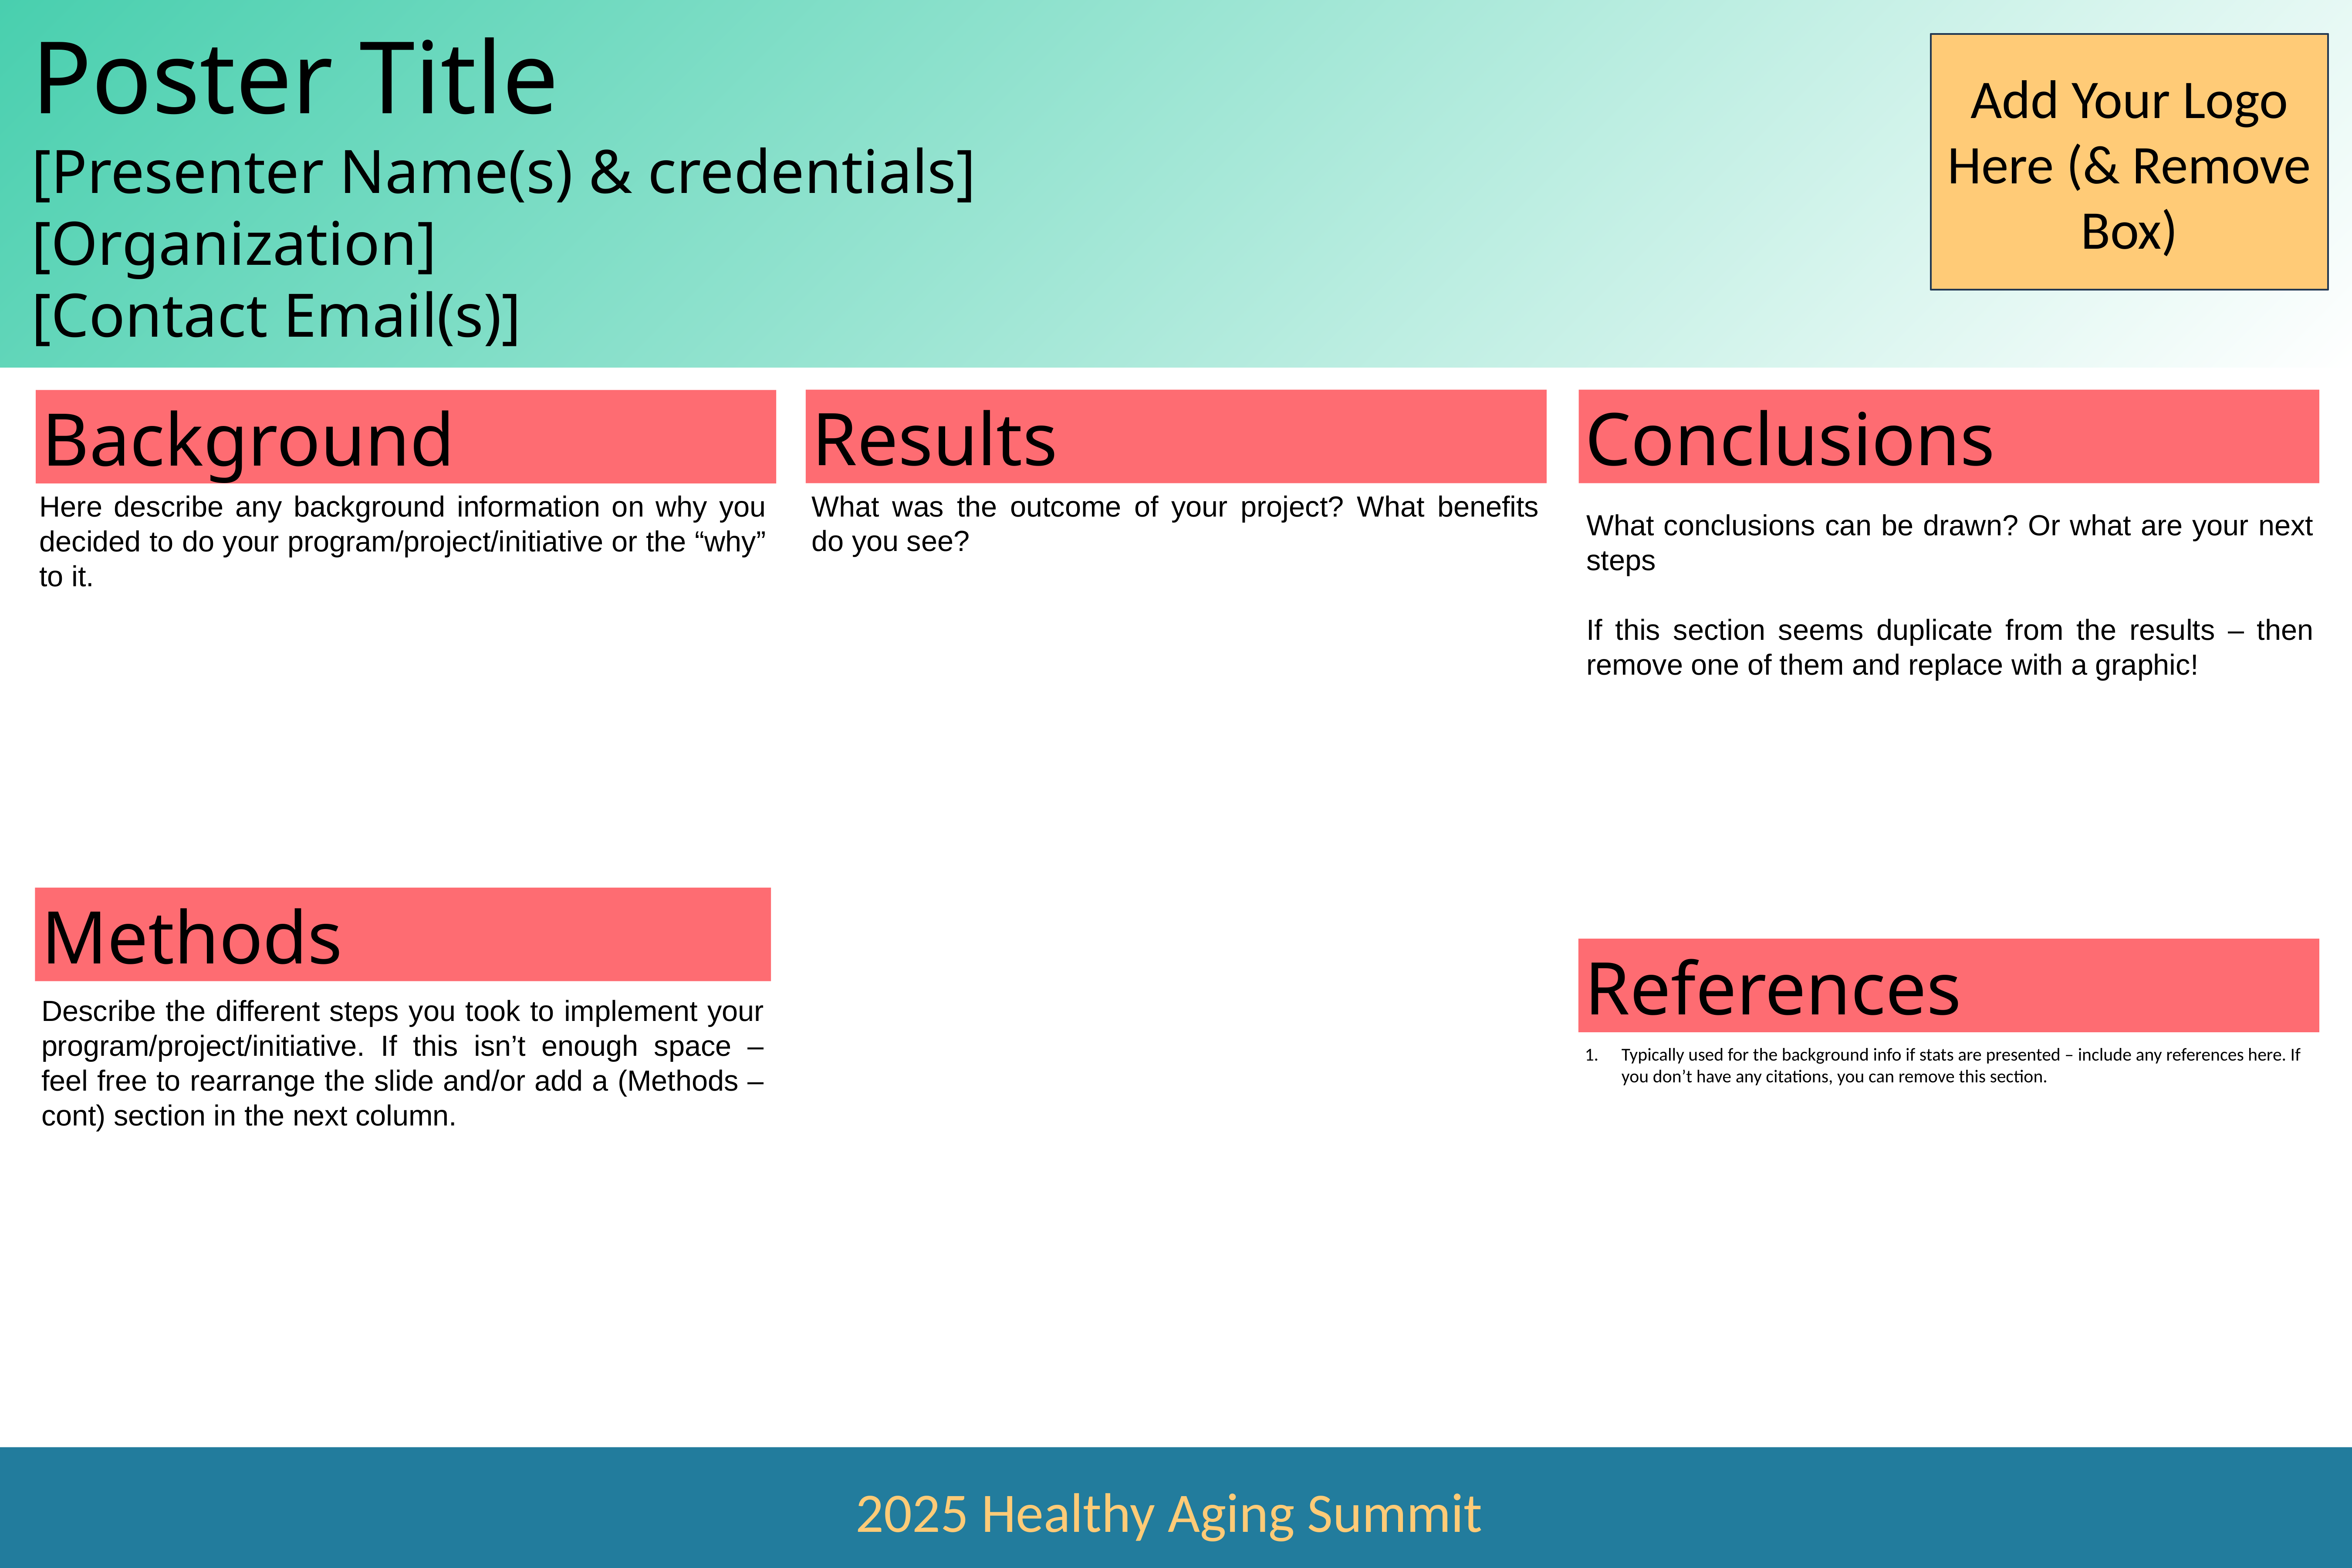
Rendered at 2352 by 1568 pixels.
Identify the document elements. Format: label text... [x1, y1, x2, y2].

text_box Methods [35, 887, 771, 981]
title Poster Title [Presenter Name(s) & credentials] [Organization] [Contact Email(s)] [0, 0, 2352, 368]
text_box References [1578, 939, 2319, 1032]
text_box What conclusions can be drawn? Or what are your next steps If this section seems duplicate from the results – then remove one of them and replace with a graphic! [1579, 503, 2322, 877]
text_box Add Your Logo Here (& Remove Box) [1930, 33, 2329, 291]
text_box Describe the different steps you took to implement your program/project/initiative. If this isn’t enough space – feel free to rearrange the slide and/or add a (Methods – cont) section in the next column. [34, 988, 772, 1446]
text_box Background [36, 390, 777, 483]
text_box Here describe any background information on why you decided to do your program/project/initiative or the “why” to it. [32, 483, 774, 879]
text_box Conclusions [1578, 389, 2319, 483]
text_box 2025 Healthy Aging Summit [0, 1446, 2352, 1568]
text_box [805, 389, 1547, 1114]
text_box Typically used for the background info if stats are presented – include any references here. If you don’t have any citations, you can remove this section. [1578, 1039, 2320, 1443]
